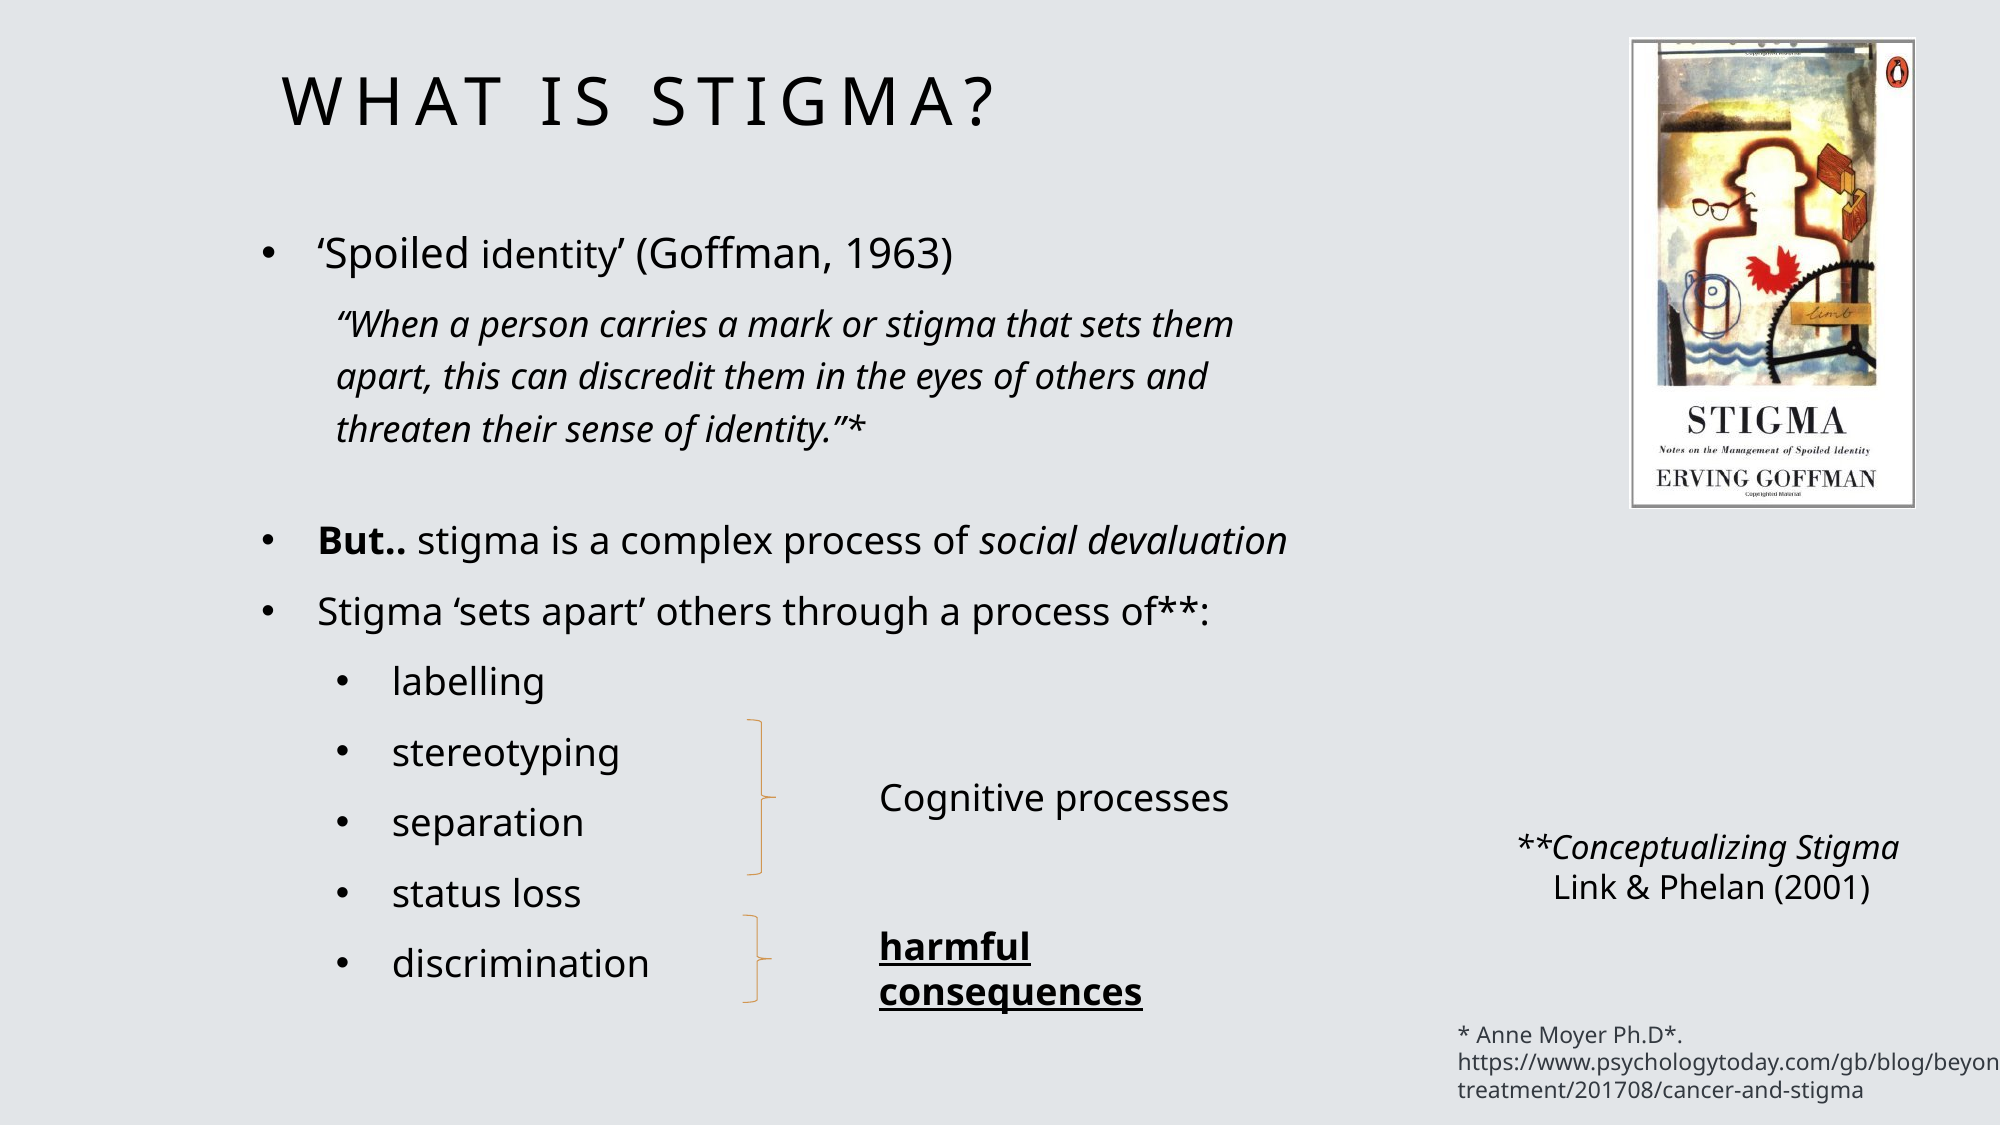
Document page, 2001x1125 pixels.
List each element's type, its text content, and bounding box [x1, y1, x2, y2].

text_box [746, 719, 776, 876]
title What is stigma? [266, 37, 1542, 146]
text_box Cognitive processes [864, 766, 1246, 827]
text_box **Conceptualizing Stigma Link & Phelan (2001) [1446, 819, 1977, 914]
text_box * Anne Moyer Ph.D*. https://www.psychologytoday.com/gb/blog/beyond-treatment/201708/cancer-and-stigma [1442, 1013, 2000, 1111]
text_box harmful consequences [864, 915, 1306, 1020]
picture [1629, 37, 1916, 509]
text_box [742, 914, 772, 1003]
subtitle ‘Spoiled identity’ (Goffman, 1963) “When a person carries a mark or stigma that sets them apart, this can discredit them in the eyes of others and threaten their sense of identity.”* But.. stigma is a complex process of social devaluation Stigma ‘sets apart’ others through a process of**: labelling stereotyping separation status loss discrimination [246, 209, 1306, 1041]
